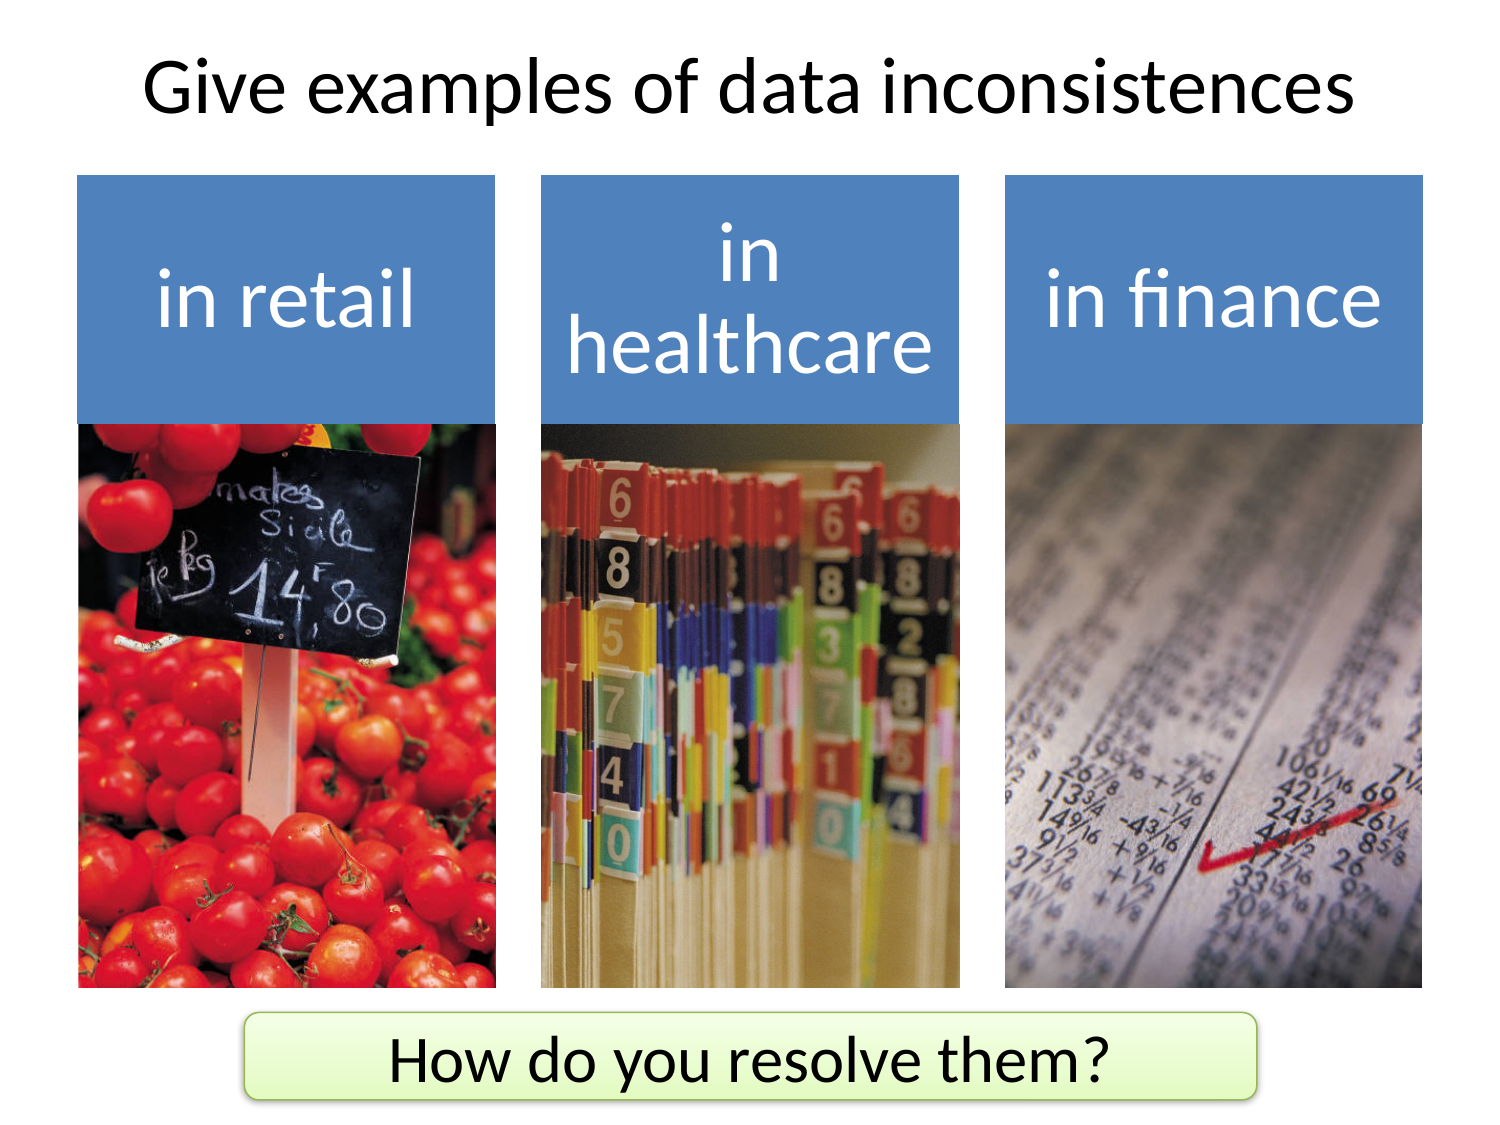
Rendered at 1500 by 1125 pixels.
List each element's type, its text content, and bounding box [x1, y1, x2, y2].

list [74, 149, 1426, 451]
picture [1004, 424, 1423, 988]
picture [540, 424, 961, 988]
title Give examples of data inconsistences [75, 0, 1425, 149]
text_box How do you resolve them? [243, 1011, 1258, 1101]
picture [77, 423, 496, 988]
